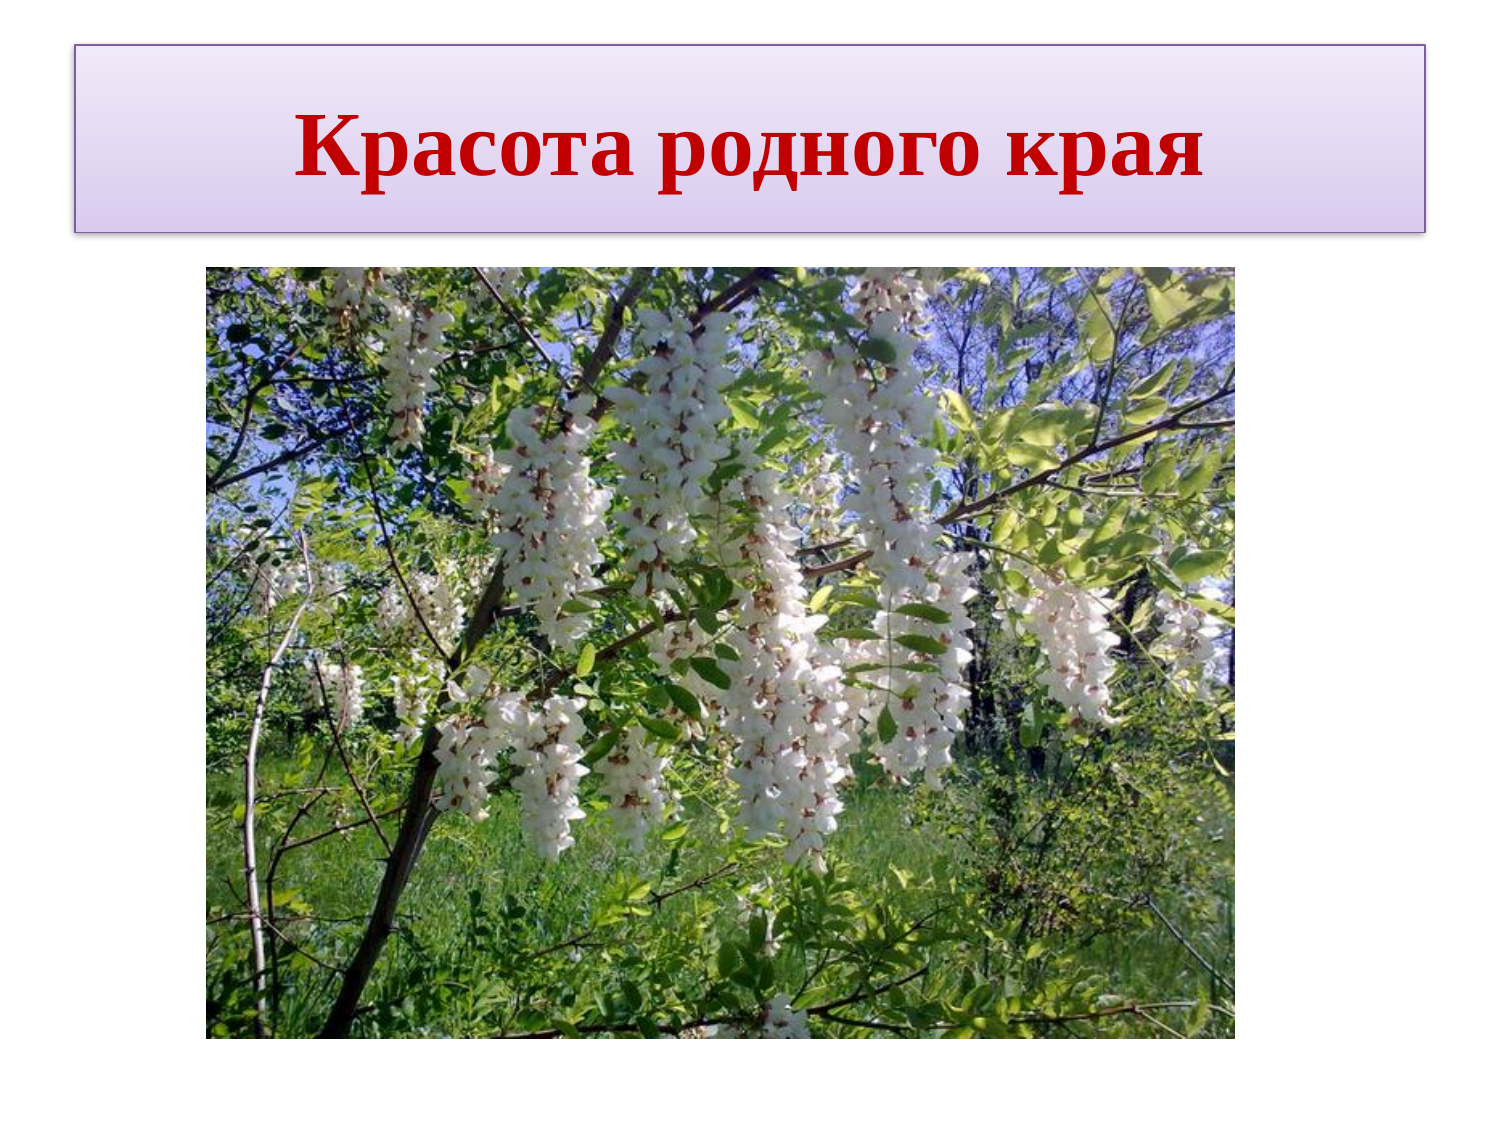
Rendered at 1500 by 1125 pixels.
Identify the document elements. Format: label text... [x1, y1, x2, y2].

picture [206, 266, 1235, 1039]
title Красота родного края [74, 44, 1426, 233]
